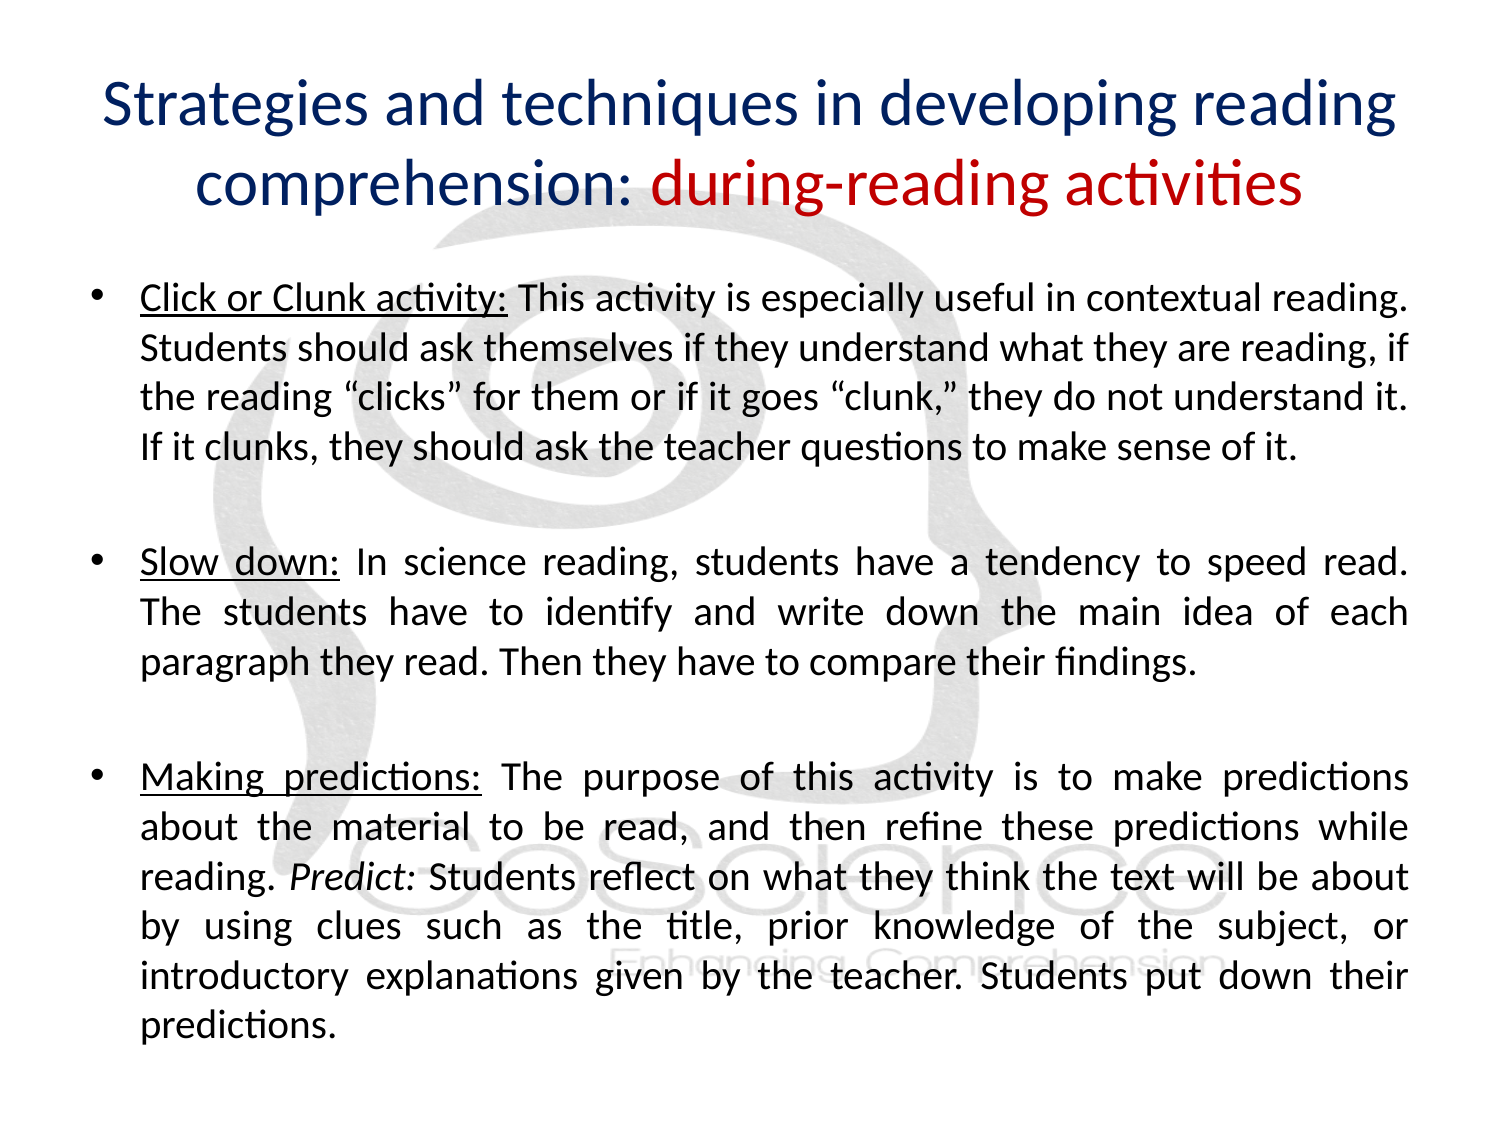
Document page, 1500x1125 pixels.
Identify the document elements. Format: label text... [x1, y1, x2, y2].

list Click or Clunk activity: This activity is especially useful in contextual reading. Students should ask themselves if they understand what they are reading, if the reading “clicks” for them or if it goes “clunk,” they do not understand it. If it clunks, they should ask the teacher questions to make sense of it. Slow down: In science reading, students have a tendency to speed read. The students have to identify and write down the main idea of each paragraph they read. Then they have to compare their findings. Making predictions: The purpose of this activity is to make predictions about the material to be read, and then refine these predictions while reading. Predict: Students reflect on what they think the text will be about by using clues such as the title, prior knowledge of the subject, or introductory explanations given by the teacher. Students put down their predictions. [75, 262, 1425, 1083]
title Strategies and techniques in developing reading comprehension: during-reading activities [75, 45, 1425, 233]
